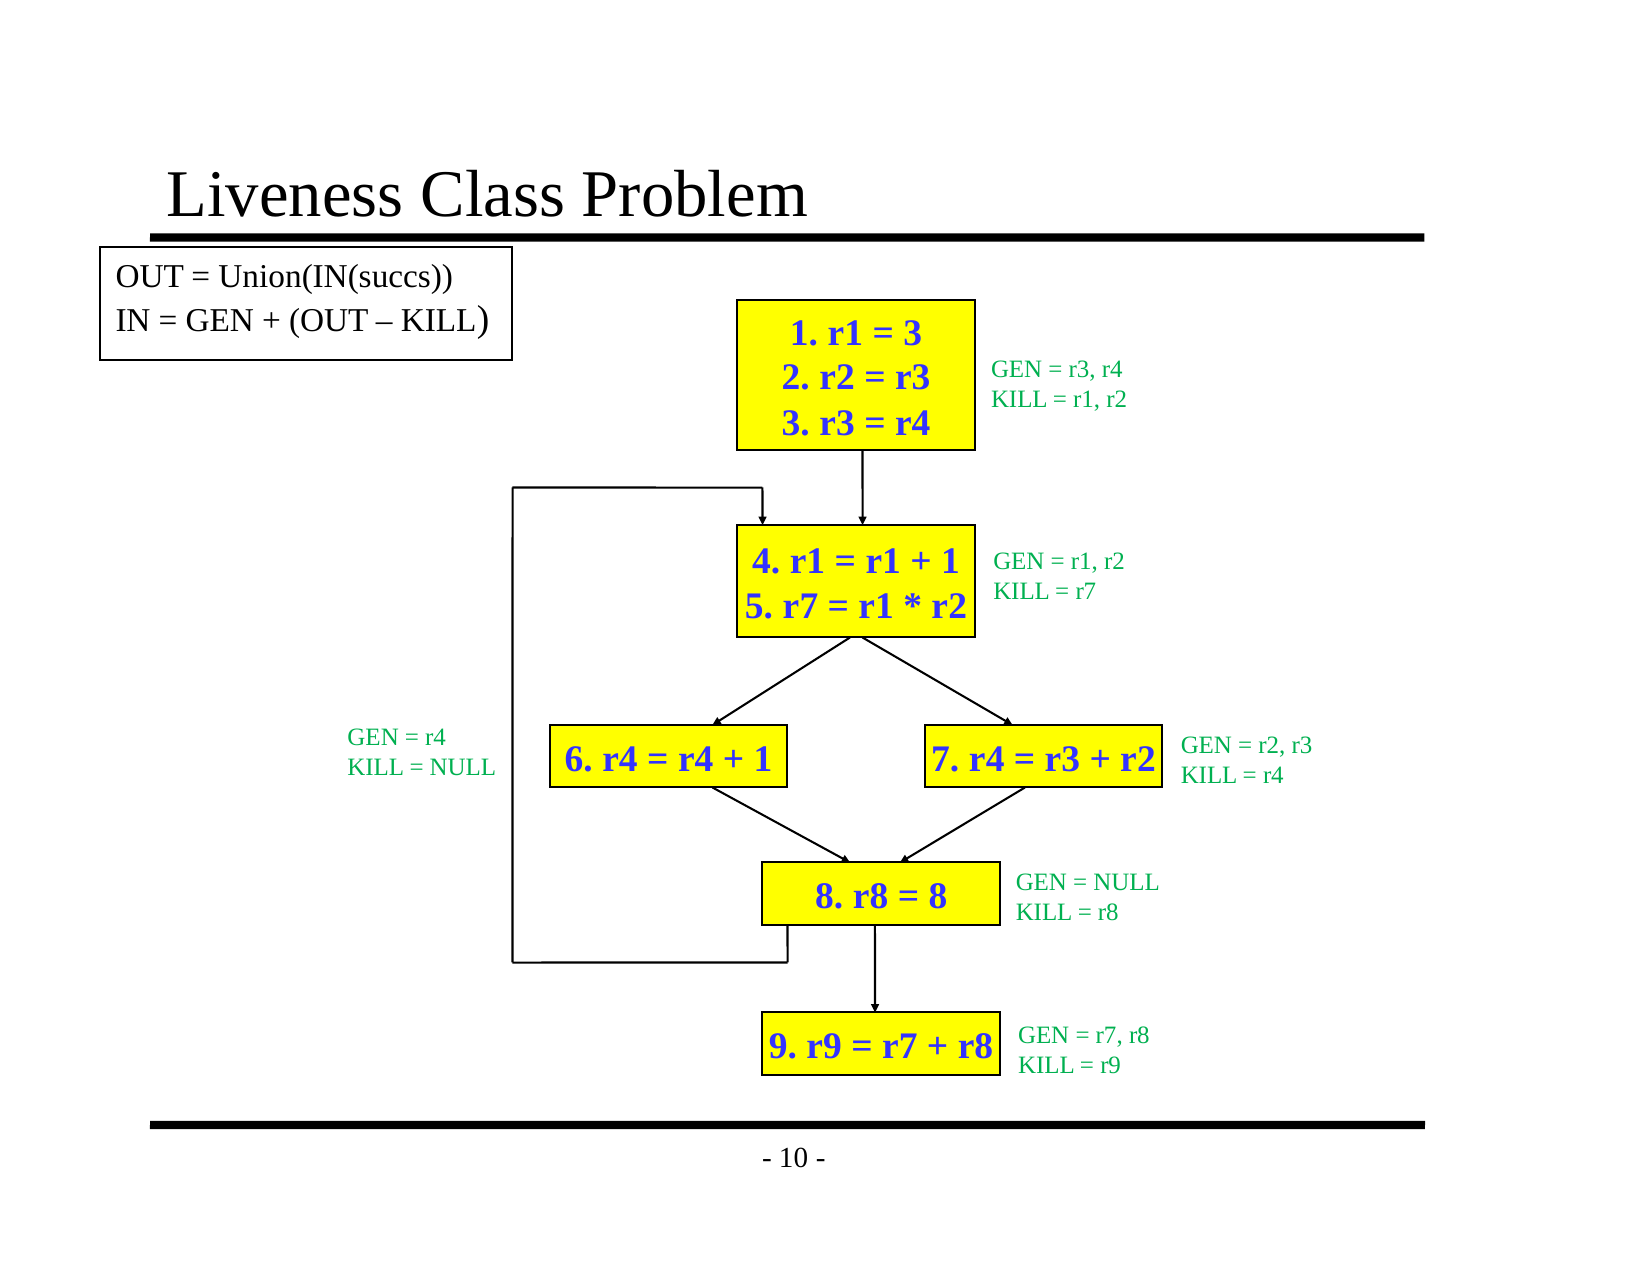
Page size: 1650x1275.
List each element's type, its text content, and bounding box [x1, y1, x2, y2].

text_box GEN = NULL KILL = r8 [1001, 857, 1176, 933]
text_box GEN = r7, r8 KILL = r9 [1003, 1011, 1165, 1087]
text_box GEN = r4 KILL = NULL [332, 713, 512, 788]
text_box GEN = r3, r4 KILL = r1, r2 [976, 345, 1143, 420]
text_box [858, 449, 867, 526]
title Liveness Class Problem [150, 137, 1475, 239]
text_box 8. r8 = 8 [762, 862, 1000, 925]
text_box 9. r9 = r7 + r8 [762, 1012, 1000, 1075]
text_box [870, 924, 880, 1013]
text_box [758, 487, 767, 526]
text_box [712, 787, 850, 863]
text_box GEN = r2, r3 KILL = r4 [1165, 721, 1328, 796]
text_box [900, 787, 1026, 863]
text_box [862, 637, 1013, 725]
text_box 4. r1 = r1 + 1 5. r7 = r1 * r2 [737, 525, 975, 638]
text_box GEN = r1, r2 KILL = r7 [978, 537, 1140, 612]
text_box [712, 637, 851, 725]
text_box [99, 247, 513, 360]
text_box 7. r4 = r3 + r2 [924, 724, 1163, 788]
text_box 6. r4 = r4 + 1 [549, 724, 788, 788]
text_box 1. r1 = 3 2. r2 = r3 3. r3 = r4 [737, 299, 975, 450]
